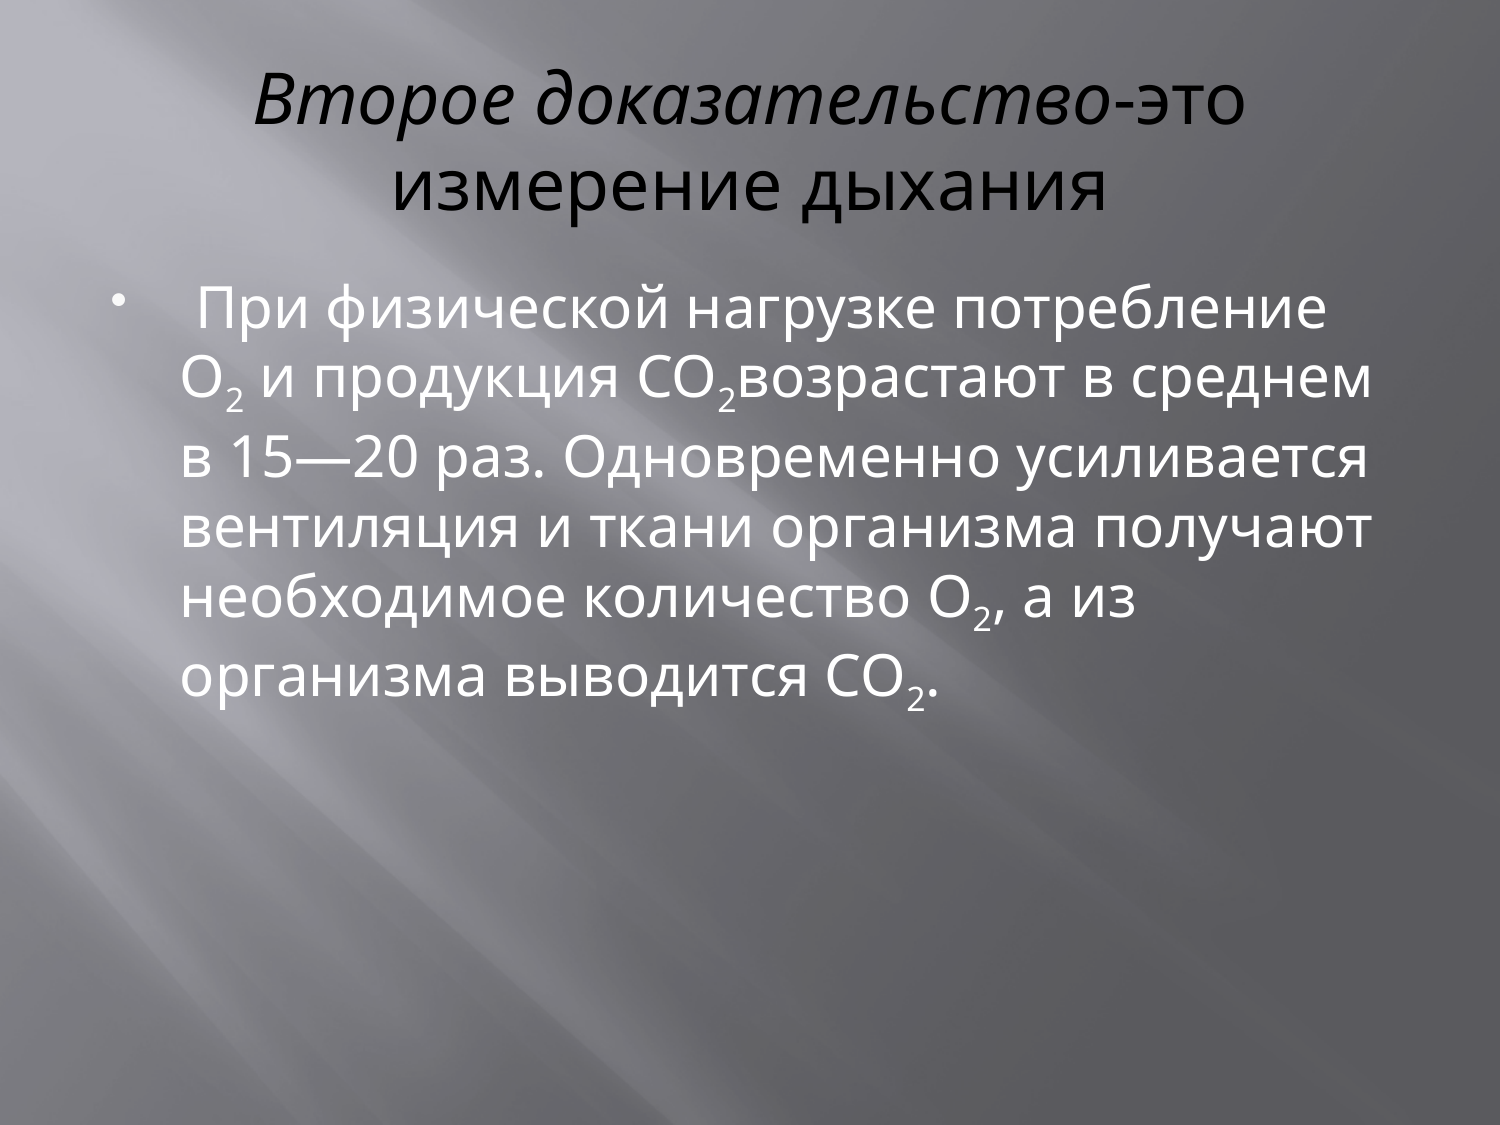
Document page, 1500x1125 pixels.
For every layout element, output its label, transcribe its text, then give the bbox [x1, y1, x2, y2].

list При физической нагрузке потребление О2 и продукция СО2возрастают в среднем в 15—20 раз. Одновременно усиливается вентиляция и ткани организма получают необходимое количество О2, а из организма выводится CO2. [75, 262, 1425, 1035]
title Второе доказательство-это измерение дыхания [75, 45, 1425, 233]
